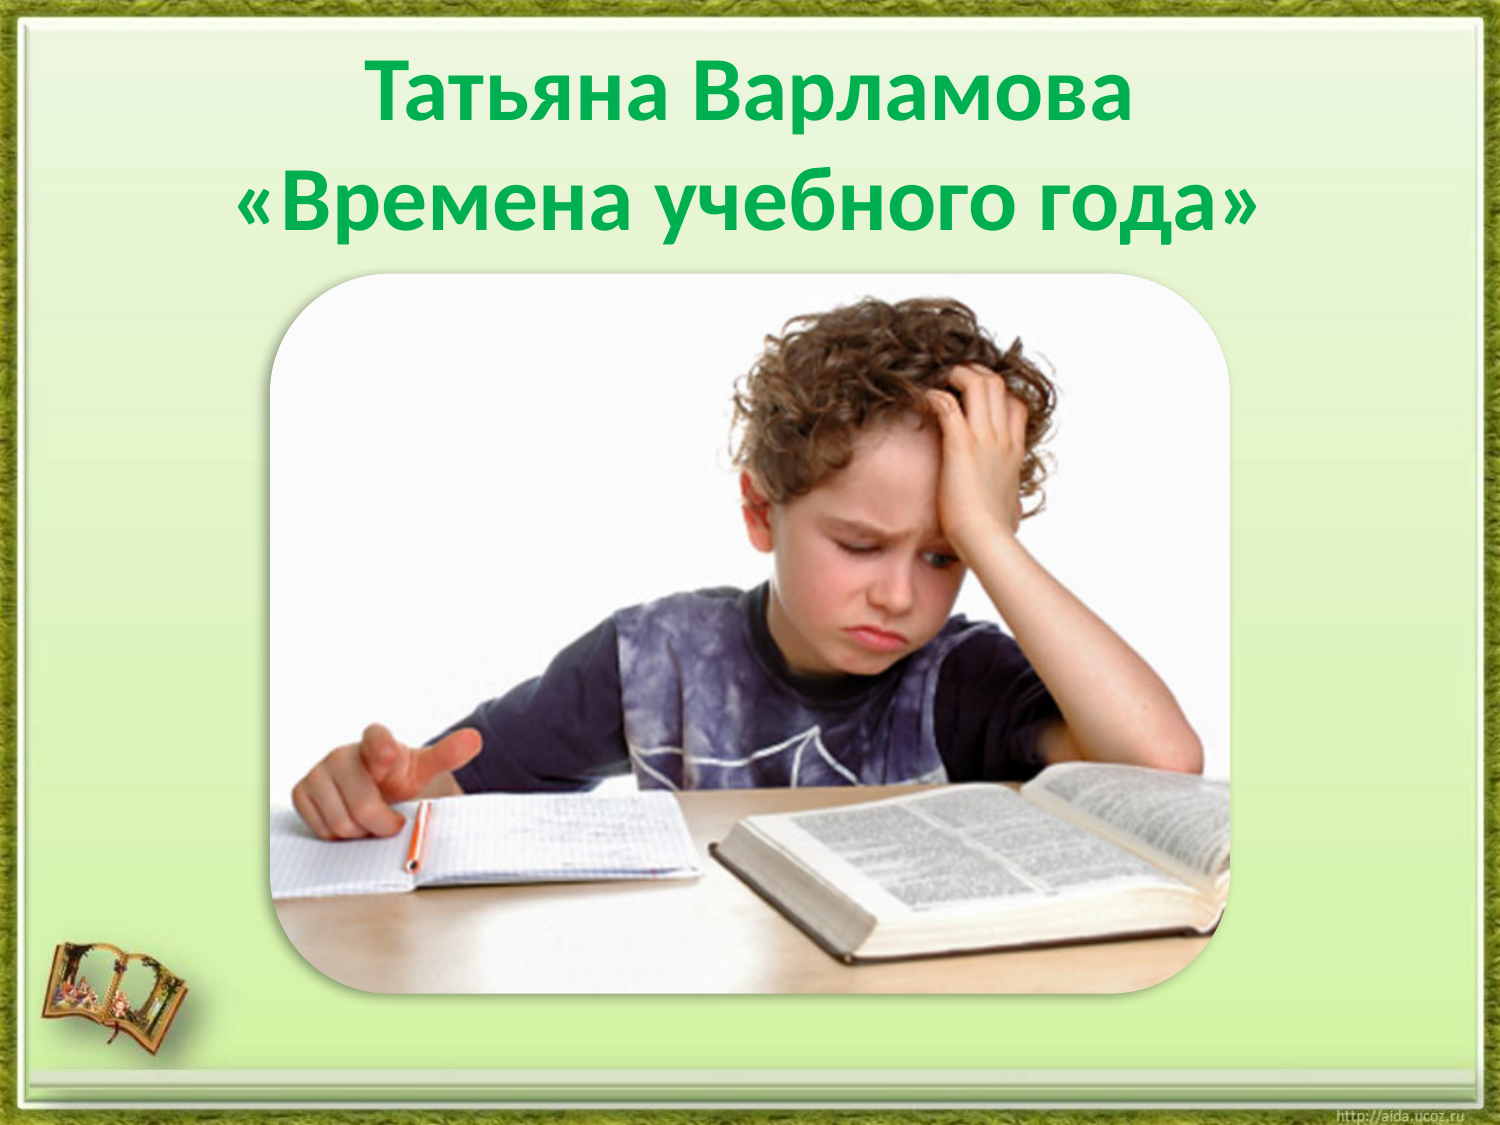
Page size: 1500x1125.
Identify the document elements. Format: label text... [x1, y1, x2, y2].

title Татьяна Варламова «Времена учебного года» [74, 44, 1426, 233]
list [269, 273, 1231, 994]
picture [0, 0, 1500, 1125]
